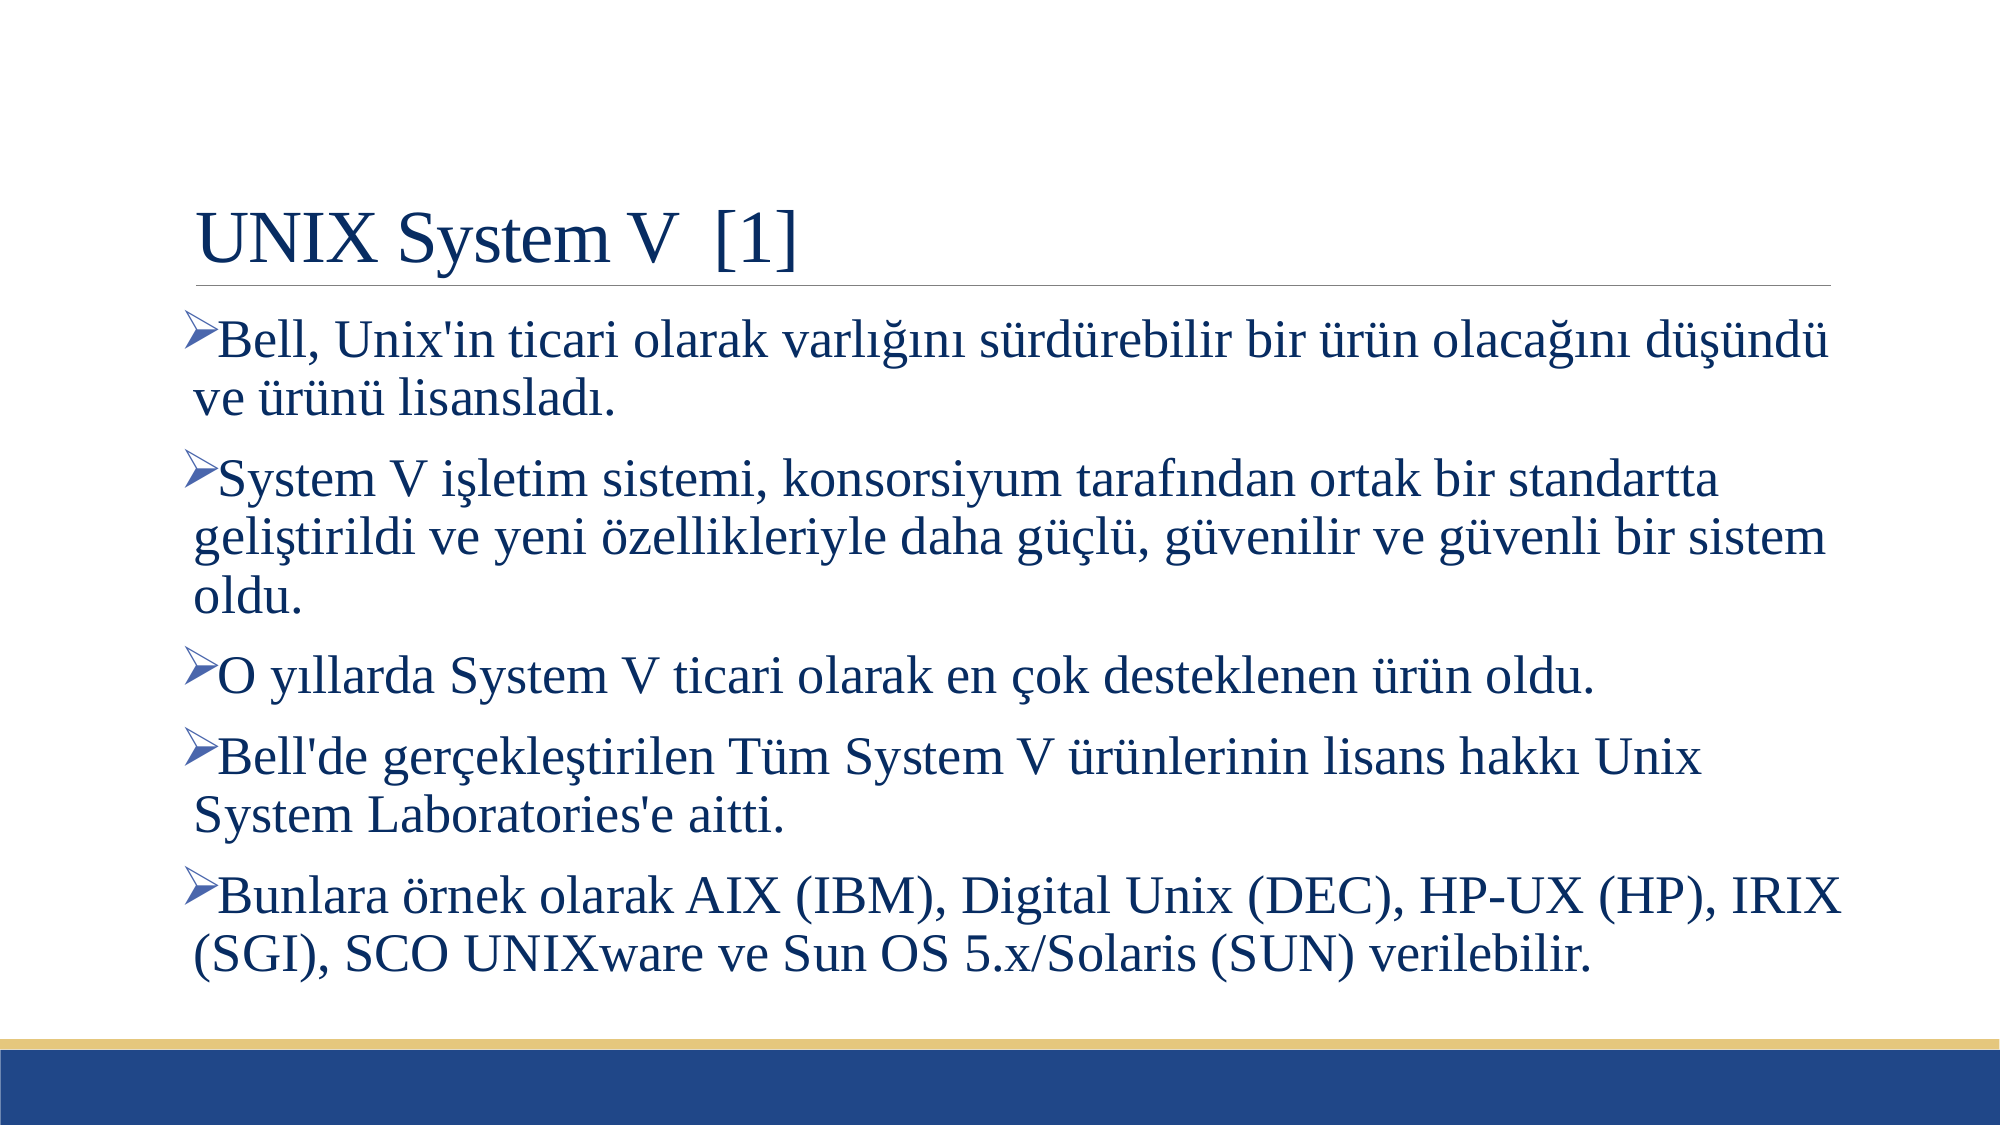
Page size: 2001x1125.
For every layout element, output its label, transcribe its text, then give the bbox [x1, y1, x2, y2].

title UNIX System V [1] [180, 47, 1830, 285]
list Bell, Unix'in ticari olarak varlığını sürdürebilir bir ürün olacağını düşündü ve ürünü lisansladı. System V işletim sistemi, konsorsiyum tarafından ortak bir standartta geliştirildi ve yeni özellikleriyle daha güçlü, güvenilir ve güvenli bir sistem oldu. O yıllarda System V ticari olarak en çok desteklenen ürün oldu. Bell'de gerçekleştirilen Tüm System V ürünlerinin lisans hakkı Unix System Laboratories'e aitti. Bunlara örnek olarak AIX (IBM), Digital Unix (DEC), HP-UX (HP), IRIX (SGI), SCO UNIXware ve Sun OS 5.x/Solaris (SUN) verilebilir. [180, 302, 1862, 996]
